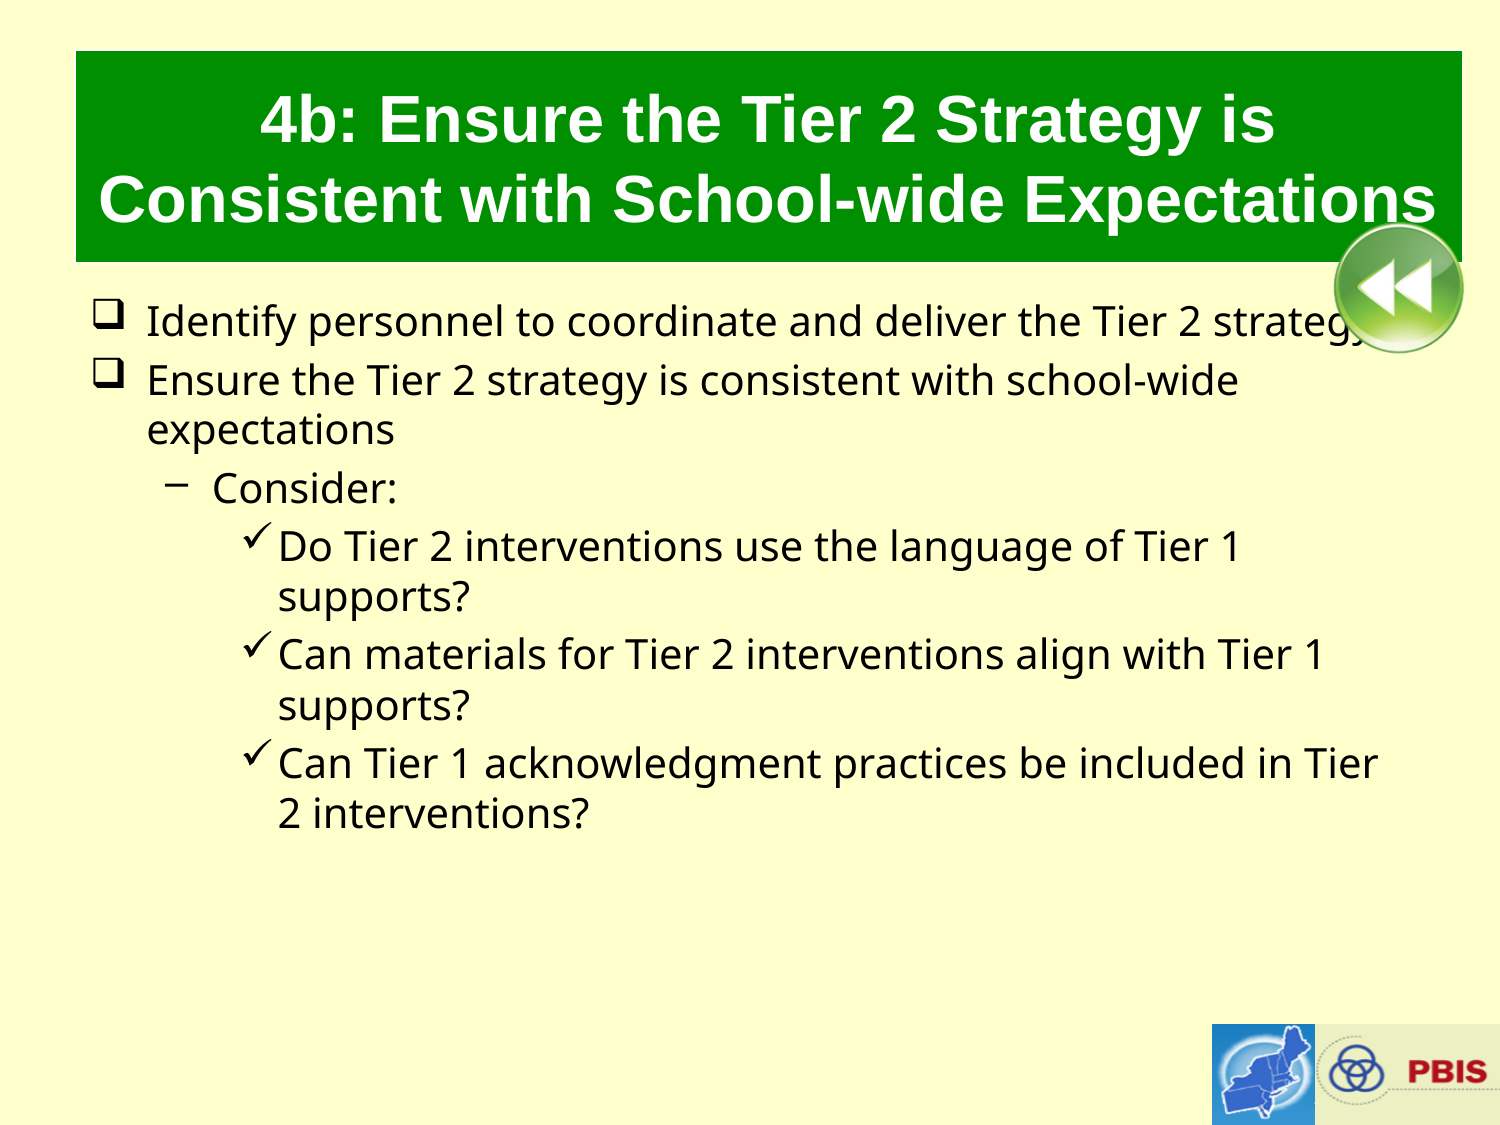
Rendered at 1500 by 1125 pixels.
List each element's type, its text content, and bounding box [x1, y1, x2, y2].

list Identify personnel to coordinate and deliver the Tier 2 strategy Ensure the Tier 2 strategy is consistent with school-wide expectations Consider: Do Tier 2 interventions use the language of Tier 1 supports? Can materials for Tier 2 interventions align with Tier 1 supports? Can Tier 1 acknowledgment practices be included in Tier 2 interventions? [74, 287, 1426, 1069]
picture [1330, 218, 1469, 357]
picture [1212, 1024, 1500, 1125]
text_box 4b: Ensure the Tier 2 Strategy is Consistent with School-wide Expectations [75, 49, 1463, 263]
